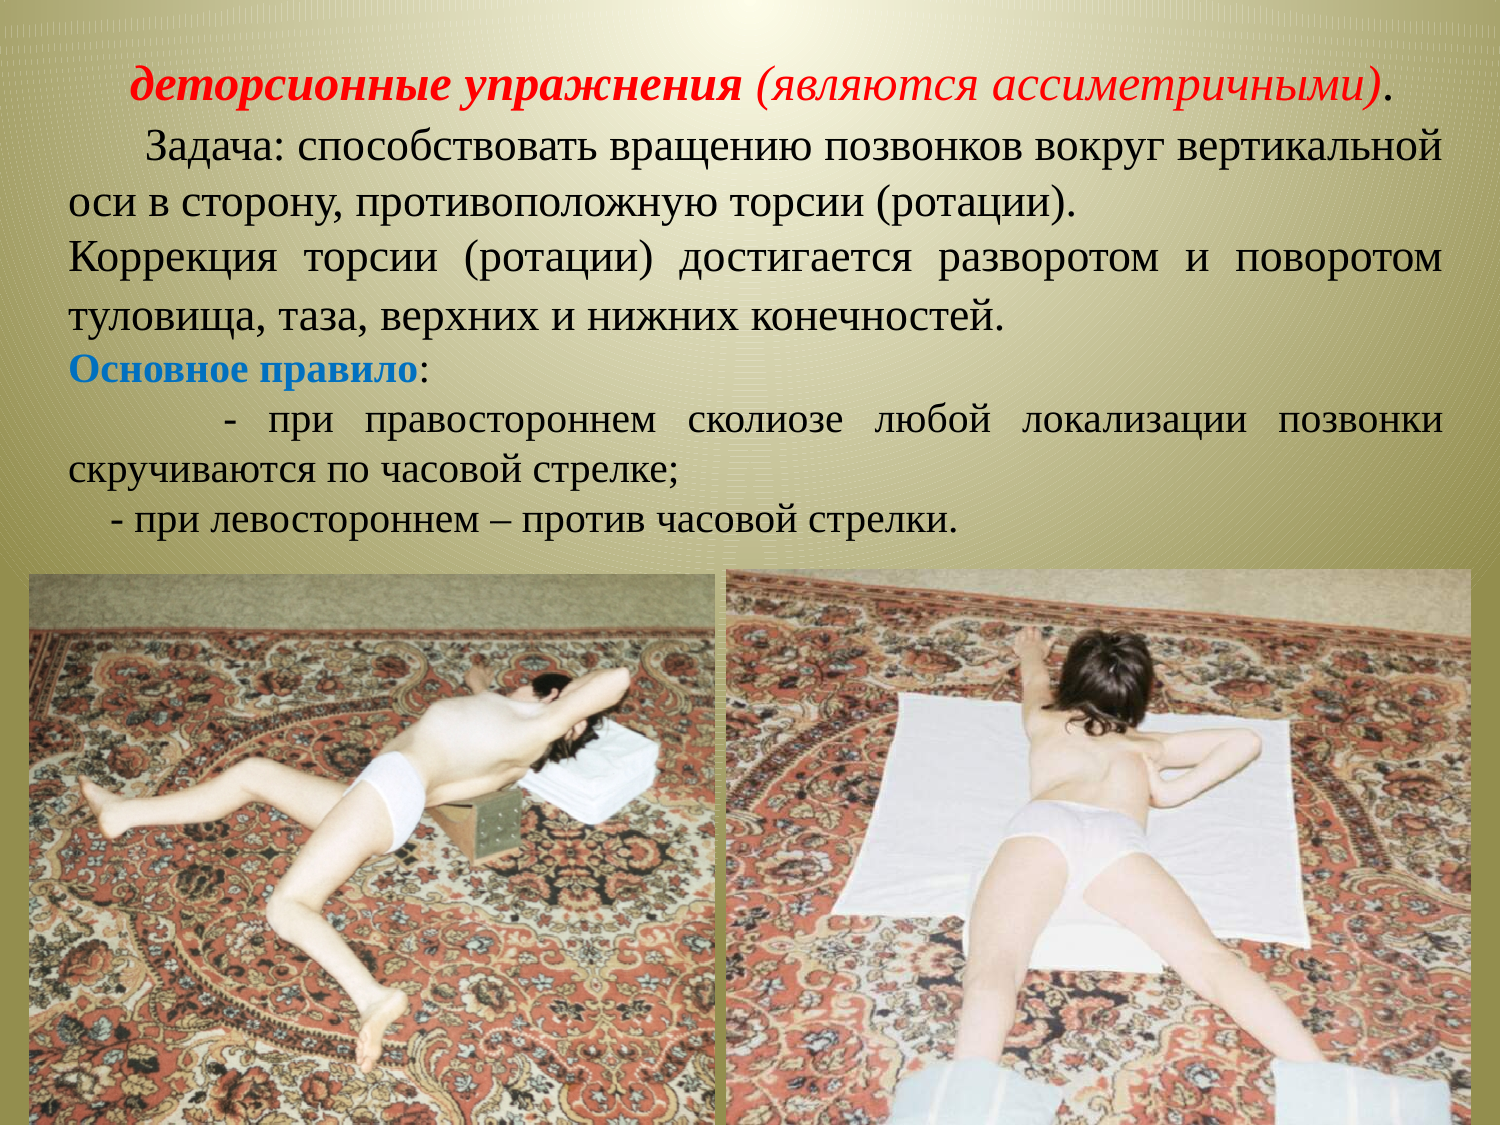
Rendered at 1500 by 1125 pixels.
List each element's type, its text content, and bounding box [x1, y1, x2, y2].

picture [726, 569, 1471, 1125]
picture [29, 574, 715, 1125]
text_box деторсионные упражнения (являются ассиметричными). Задача: способствовать вращению позвонков вокруг вертикальной оси в сторону, противоположную торсии (ротации). Коррекция торсии (ротации) достигается разворотом и поворотом туловища, таза, верхних и нижних конечностей. Основное правило: - при правостороннем сколиозе любой локализации позвонки скручиваются по часовой стрелке; - при левостороннем – против часовой стрелки. [53, 18, 1459, 549]
